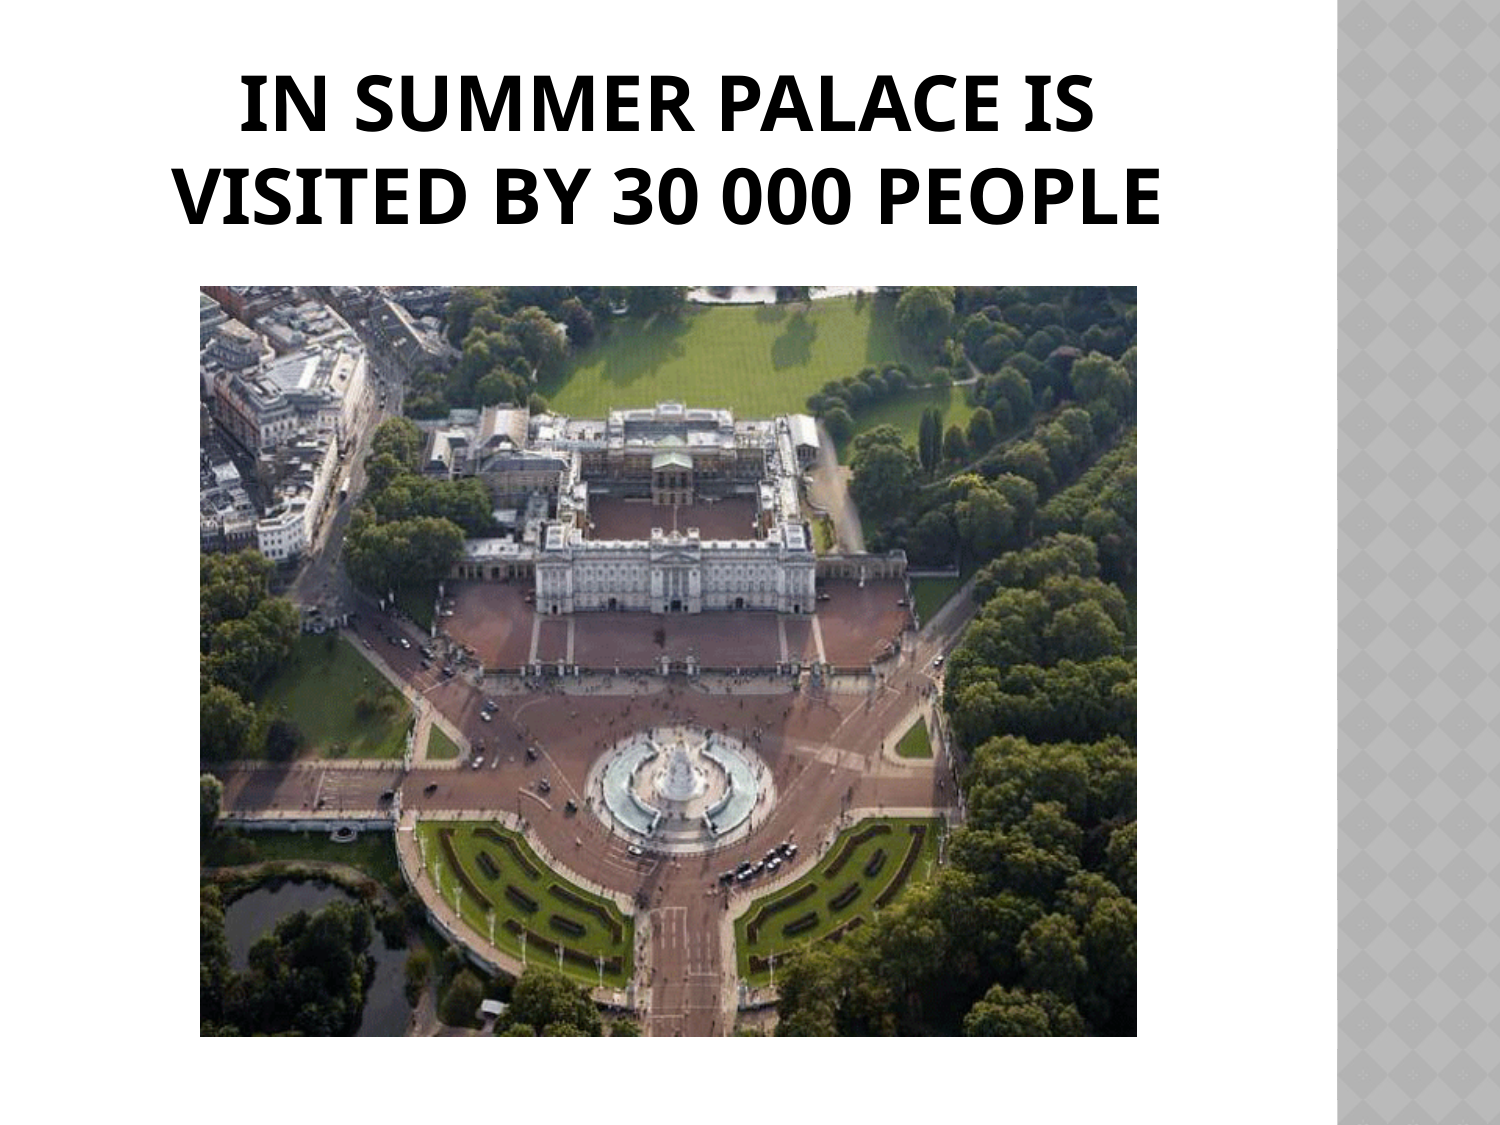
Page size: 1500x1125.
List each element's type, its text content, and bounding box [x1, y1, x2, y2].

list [200, 286, 1138, 1037]
title IN Summer palace is visitED by 30 000 people [75, 52, 1263, 240]
